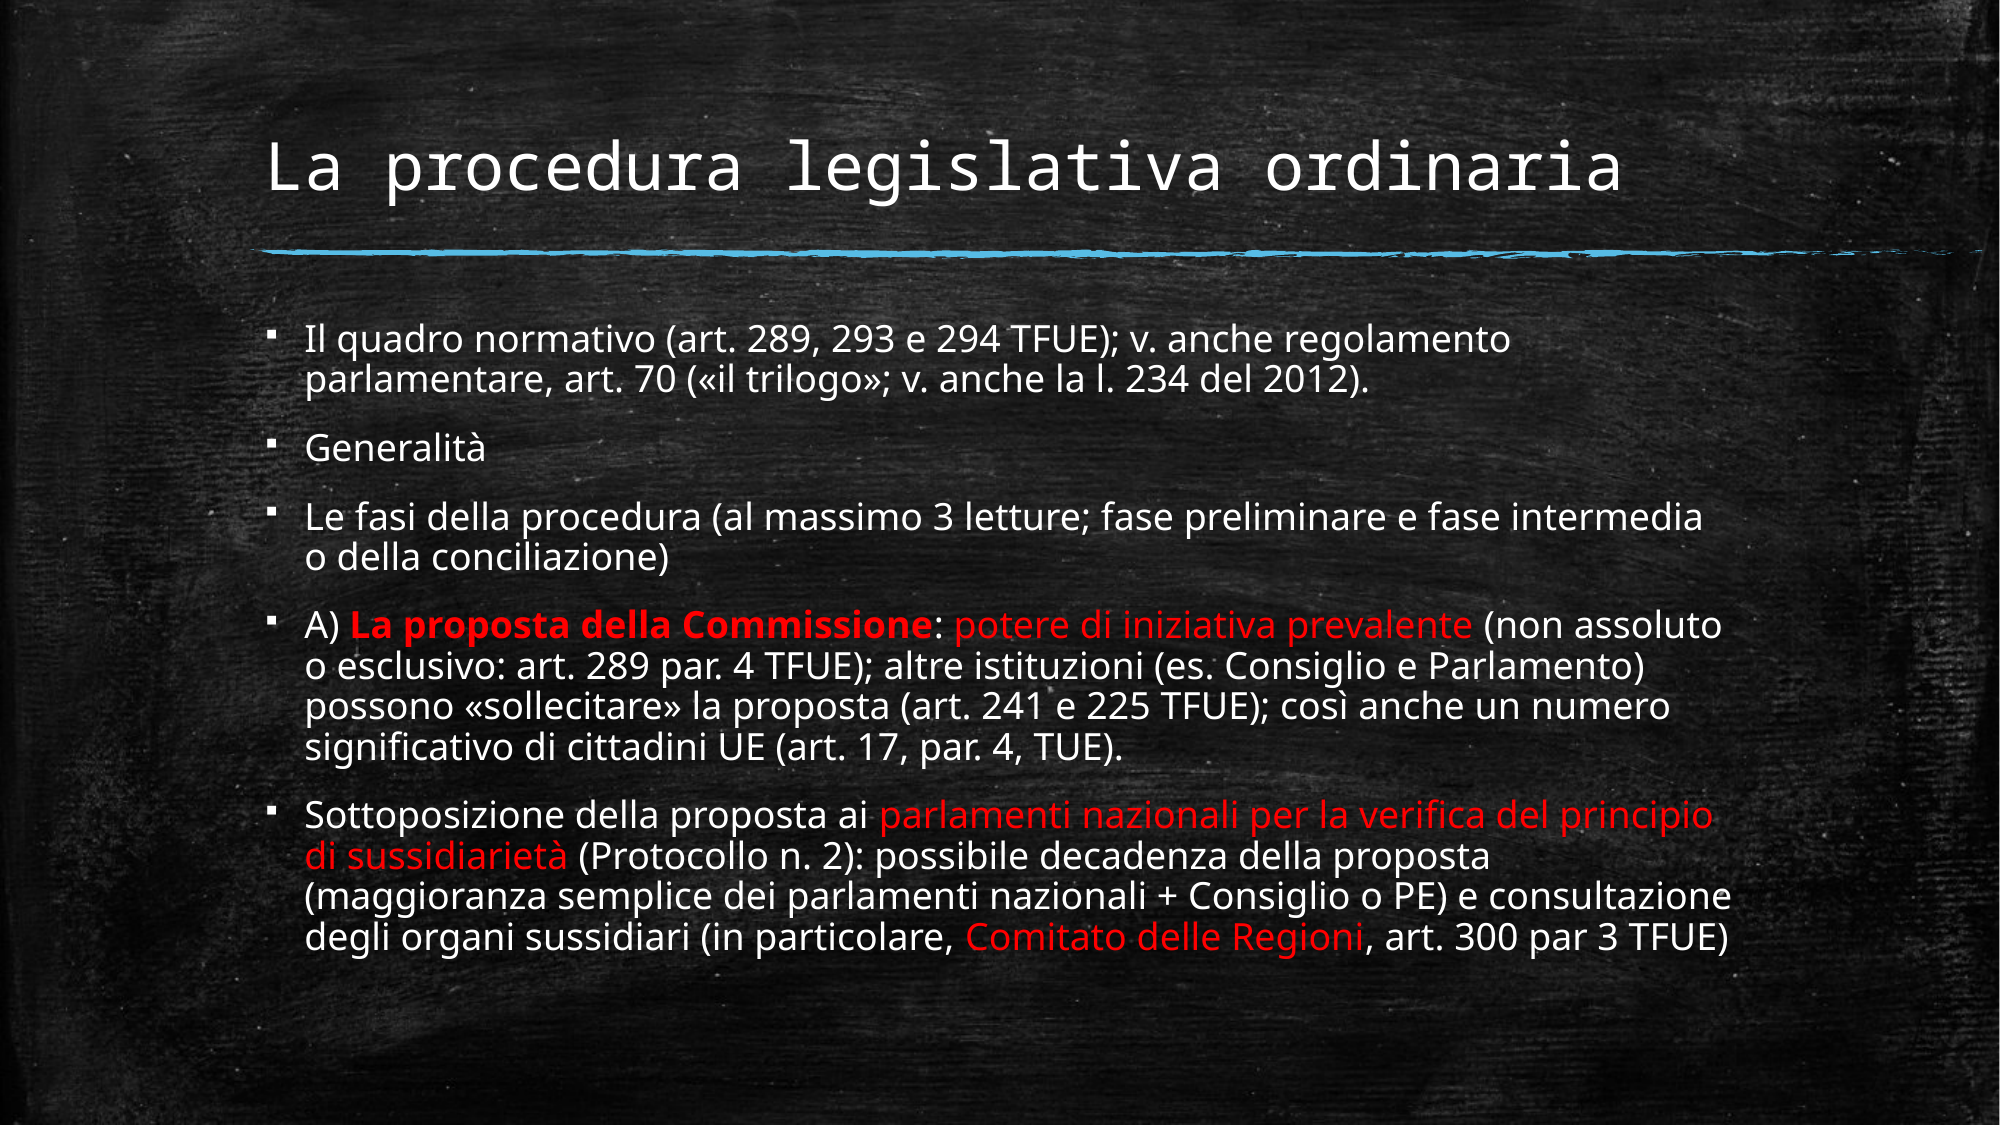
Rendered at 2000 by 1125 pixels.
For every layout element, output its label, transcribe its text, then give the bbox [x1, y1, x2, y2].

list Il quadro normativo (art. 289, 293 e 294 TFUE); v. anche regolamento parlamentare, art. 70 («il trilogo»; v. anche la l. 234 del 2012). Generalità Le fasi della procedura (al massimo 3 letture; fase preliminare e fase intermedia o della conciliazione) A) La proposta della Commissione: potere di iniziativa prevalente (non assoluto o esclusivo: art. 289 par. 4 TFUE); altre istituzioni (es. Consiglio e Parlamento) possono «sollecitare» la proposta (art. 241 e 225 TFUE); così anche un numero significativo di cittadini UE (art. 17, par. 4, TUE). Sottoposizione della proposta ai parlamenti nazionali per la verifica del principio di sussidiarietà (Protocollo n. 2): possibile decadenza della proposta (maggioranza semplice dei parlamenti nazionali + Consiglio o PE) e consultazione degli organi sussidiari (in particolare, Comitato delle Regioni, art. 300 par 3 TFUE) [249, 312, 1750, 1013]
title La procedura legislativa ordinaria [249, 45, 1750, 213]
